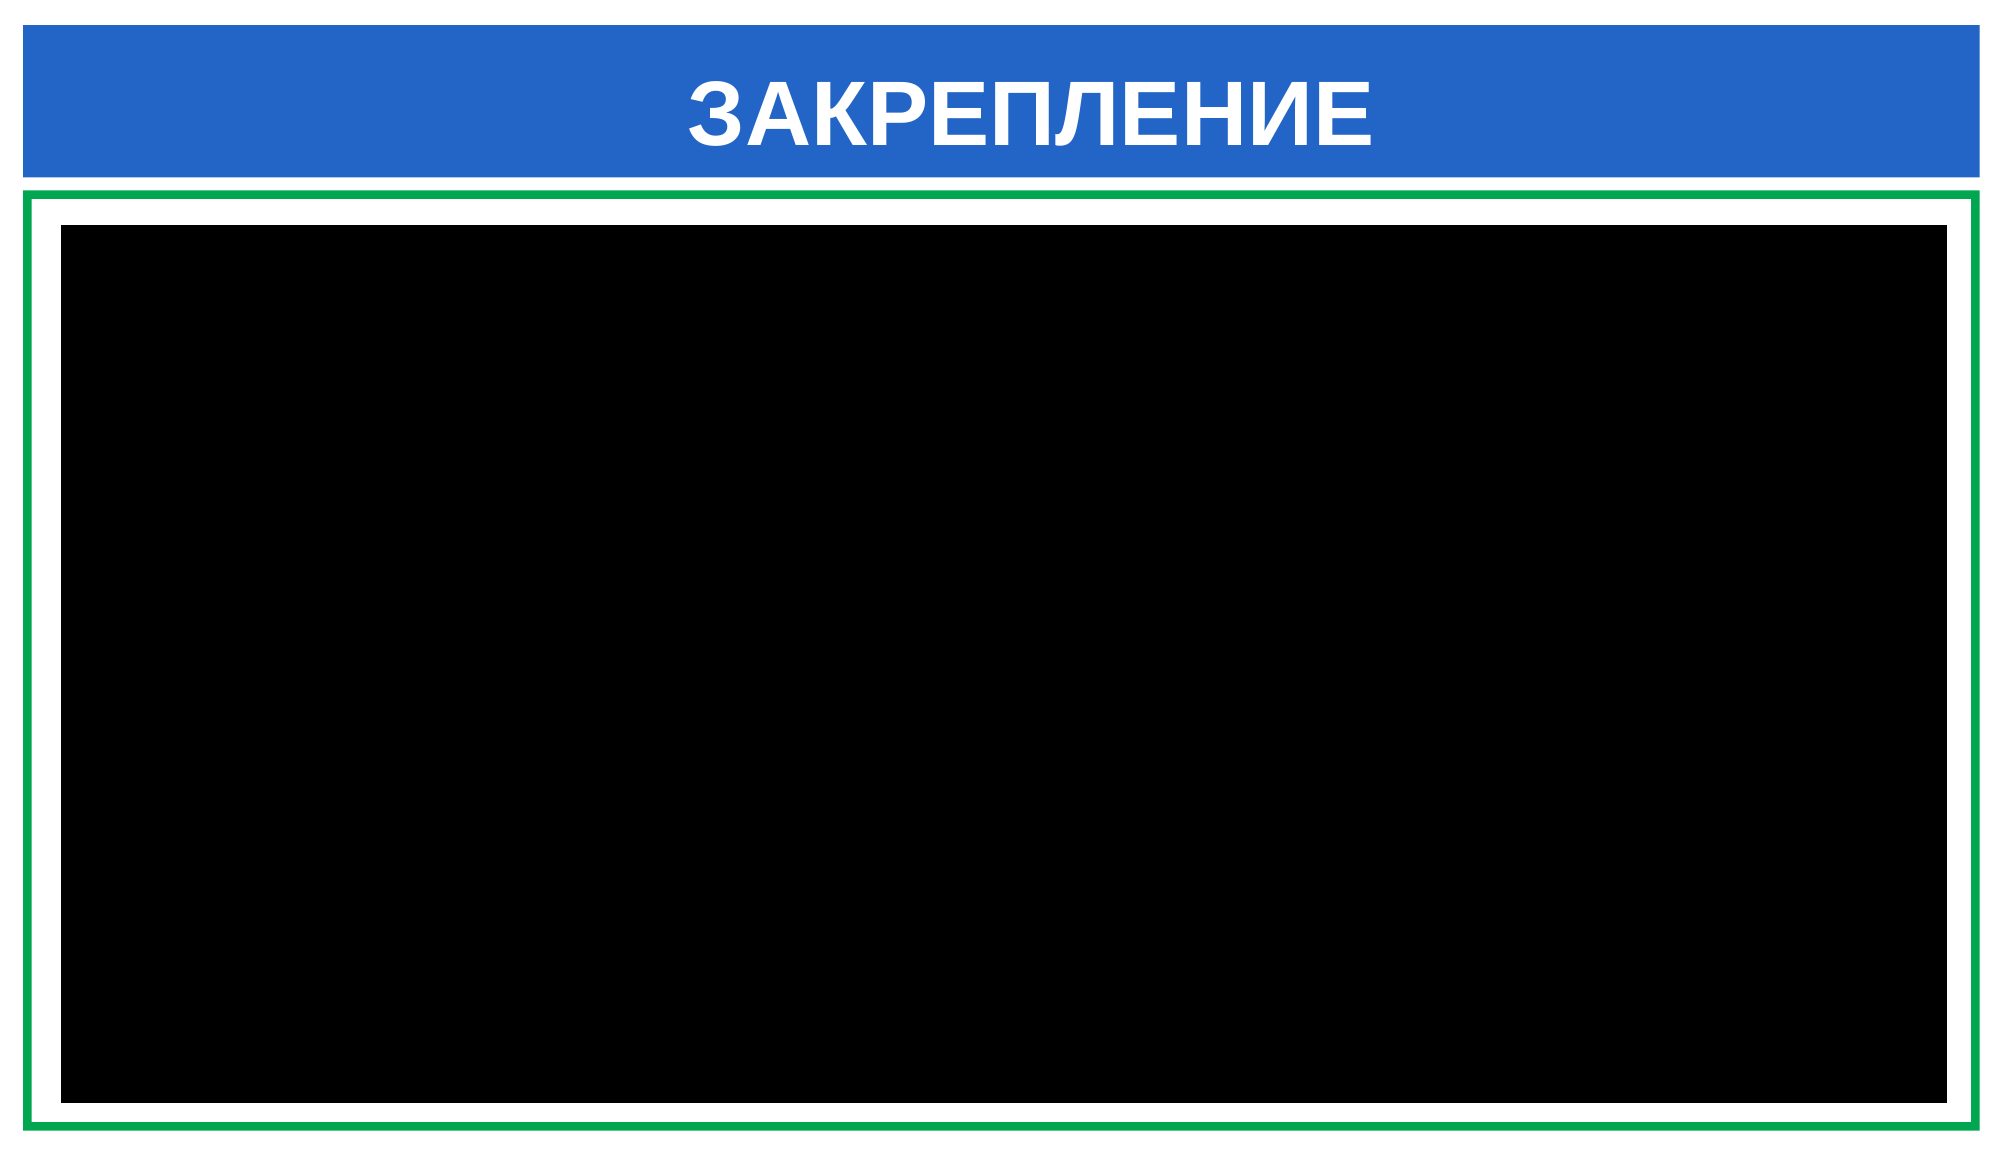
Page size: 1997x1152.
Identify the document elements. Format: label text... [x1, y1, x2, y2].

text_box ЗАКРЕПЛЕНИЕ [62, 48, 1997, 165]
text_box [60, 224, 1948, 1104]
